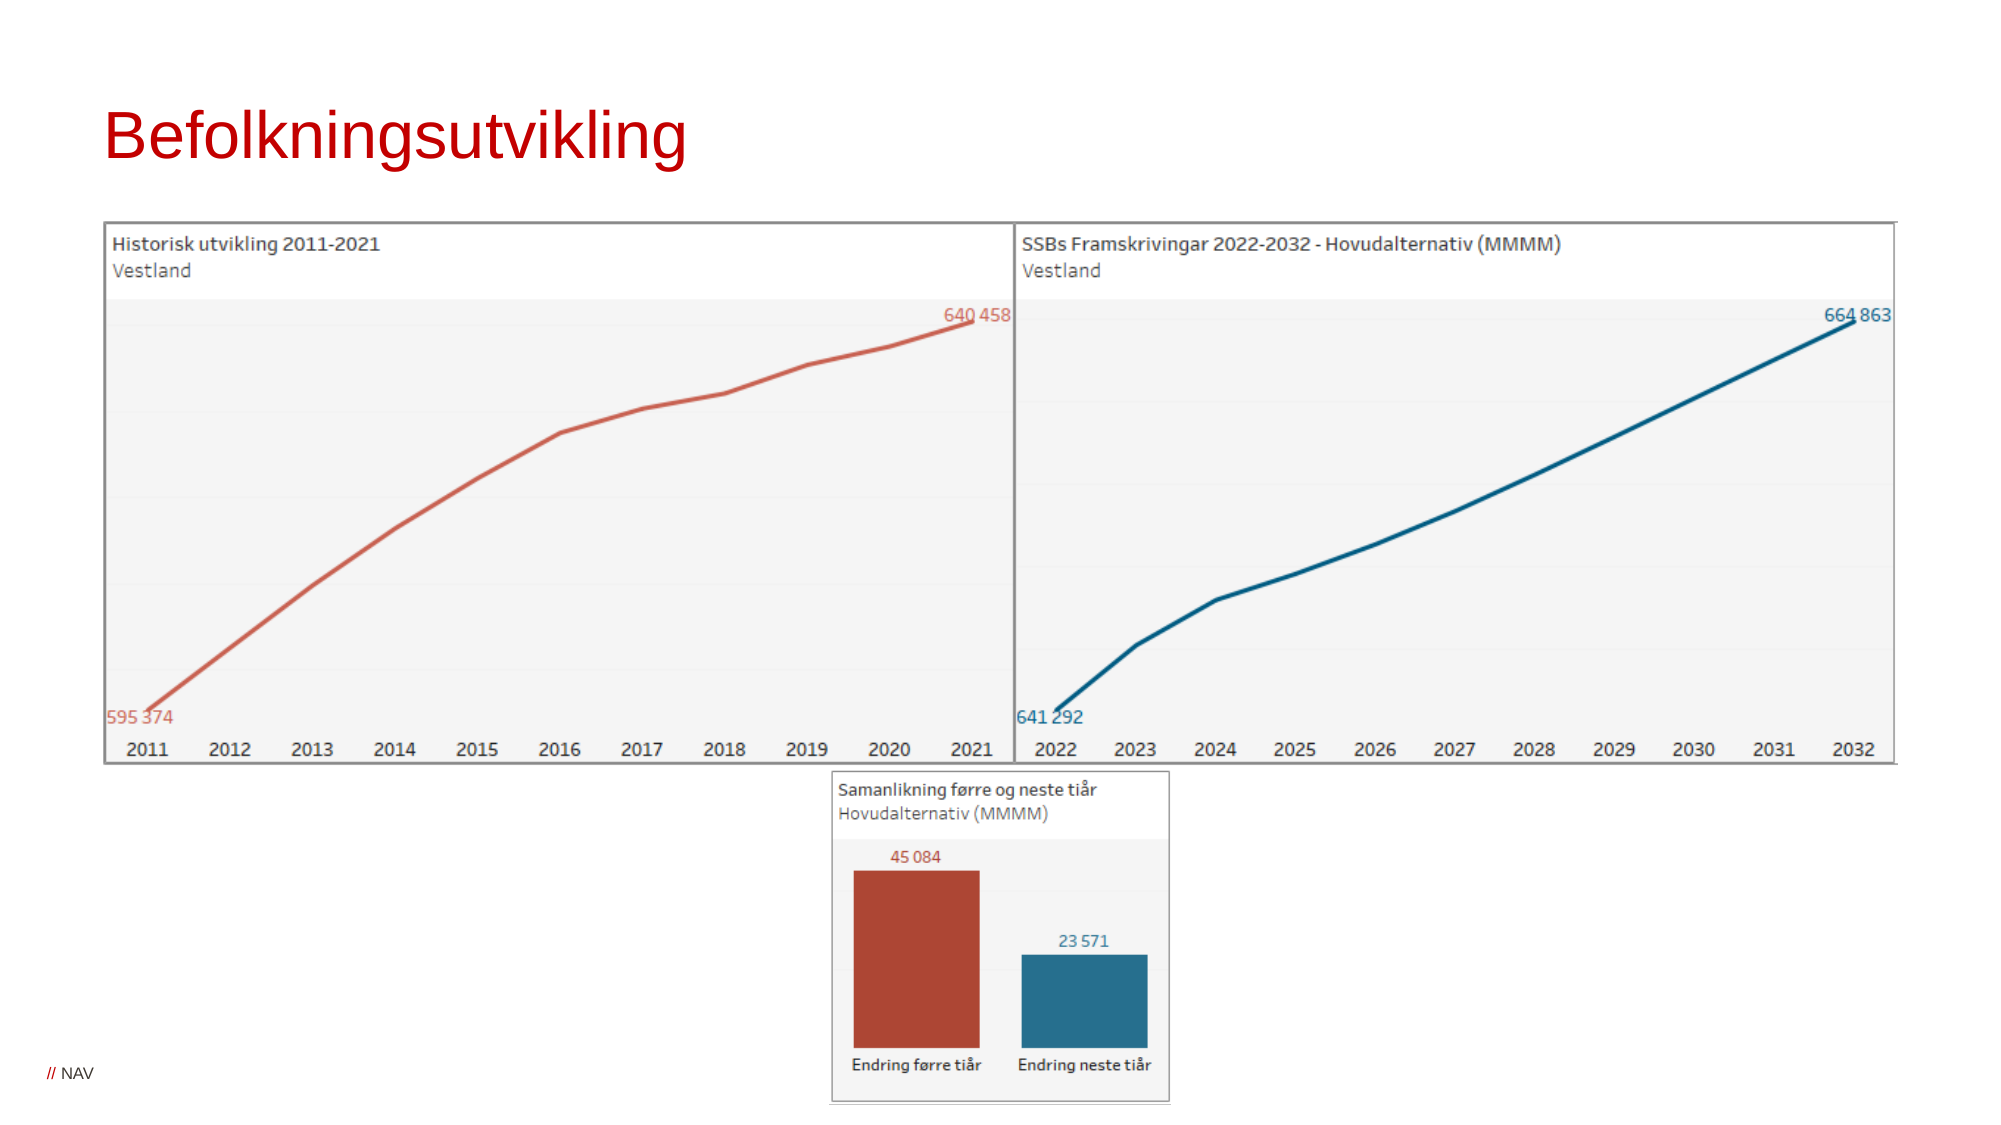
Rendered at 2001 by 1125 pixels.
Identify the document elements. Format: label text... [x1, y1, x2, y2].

title Befolkningsutvikling [88, 49, 1814, 226]
picture [102, 220, 1898, 1105]
